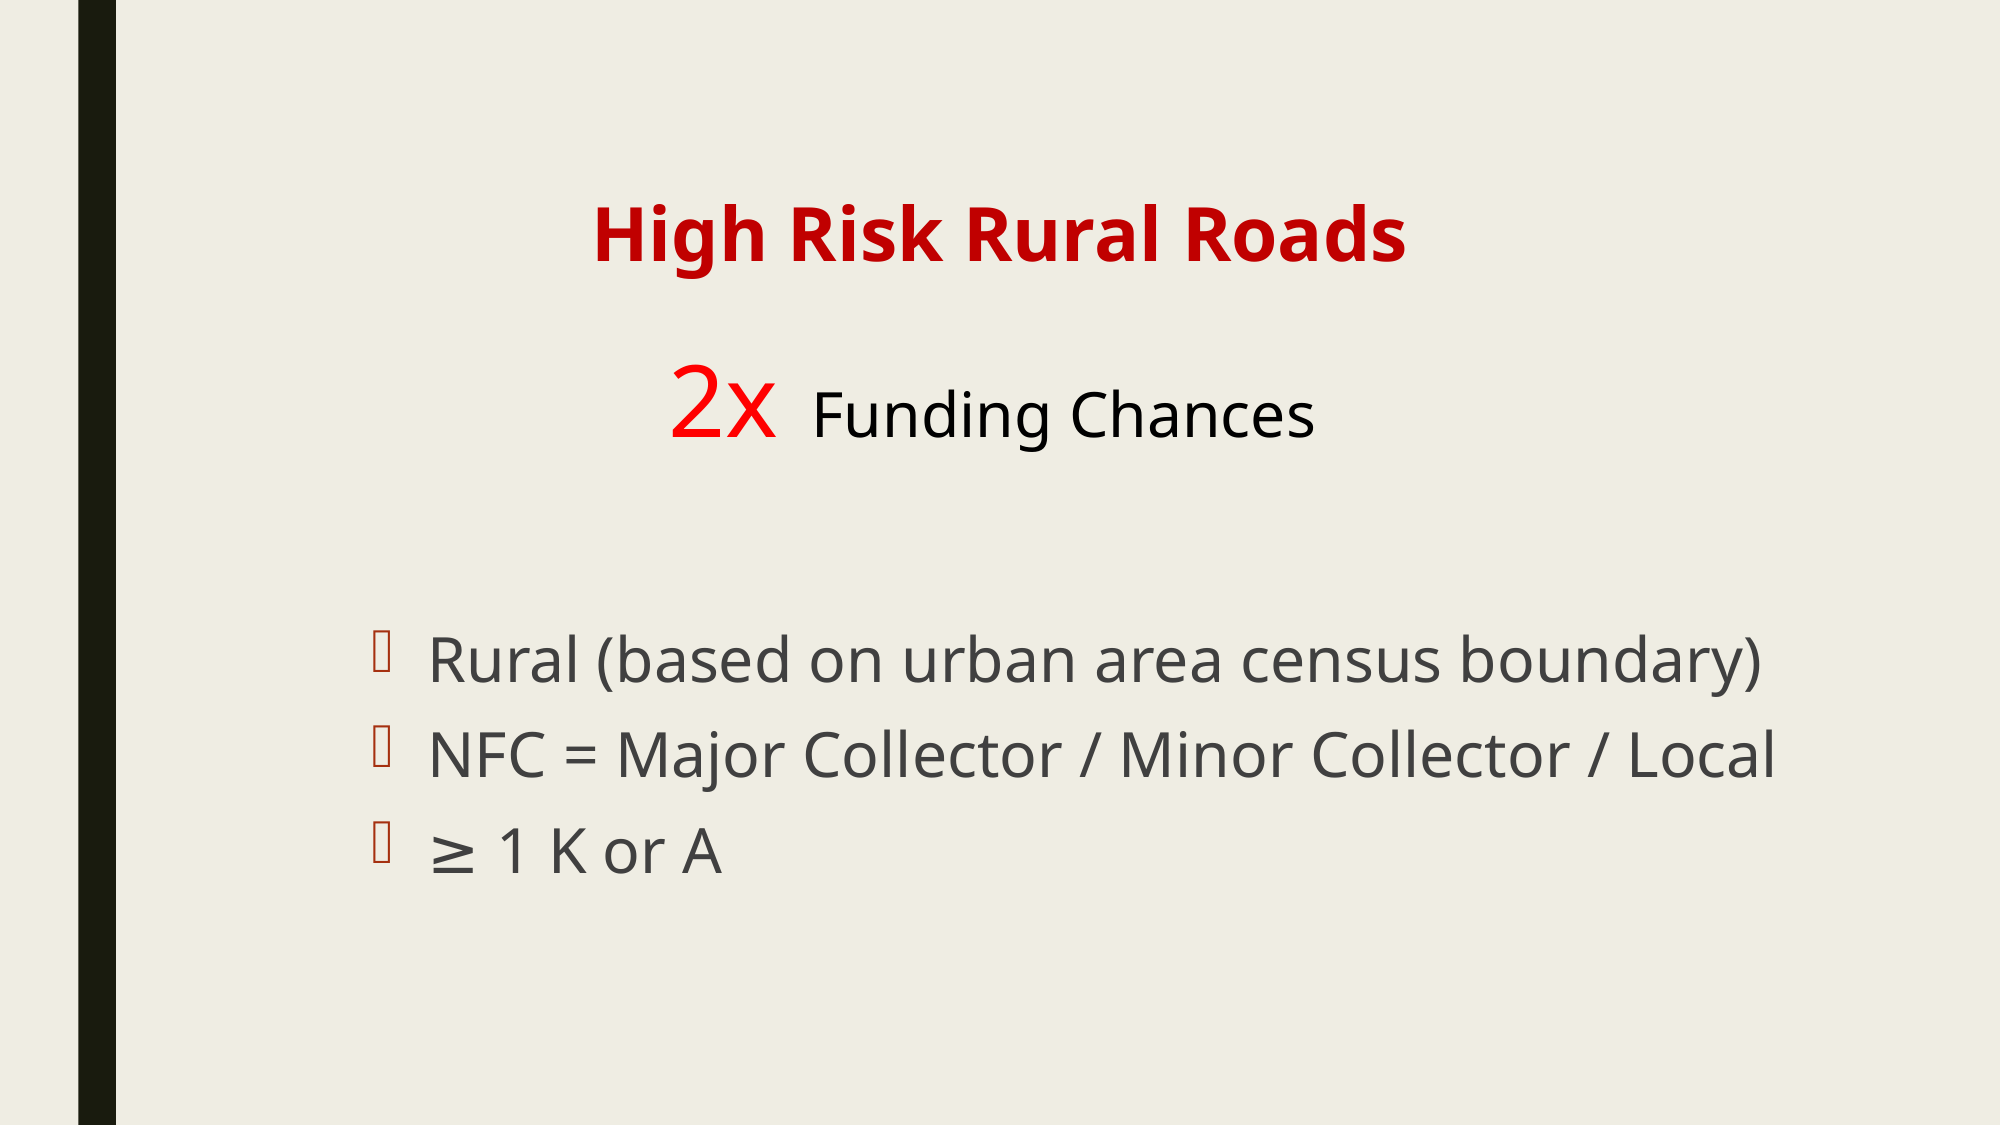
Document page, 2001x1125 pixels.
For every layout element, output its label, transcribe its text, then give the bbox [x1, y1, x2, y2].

text_box High Risk Rural Roads [431, 178, 1568, 330]
text_box 2x Funding Chances [654, 329, 1378, 465]
text_box Rural (based on urban area census boundary) NFC = Major Collector / Minor Collector / Local ≥ 1 K or A [356, 612, 1886, 894]
